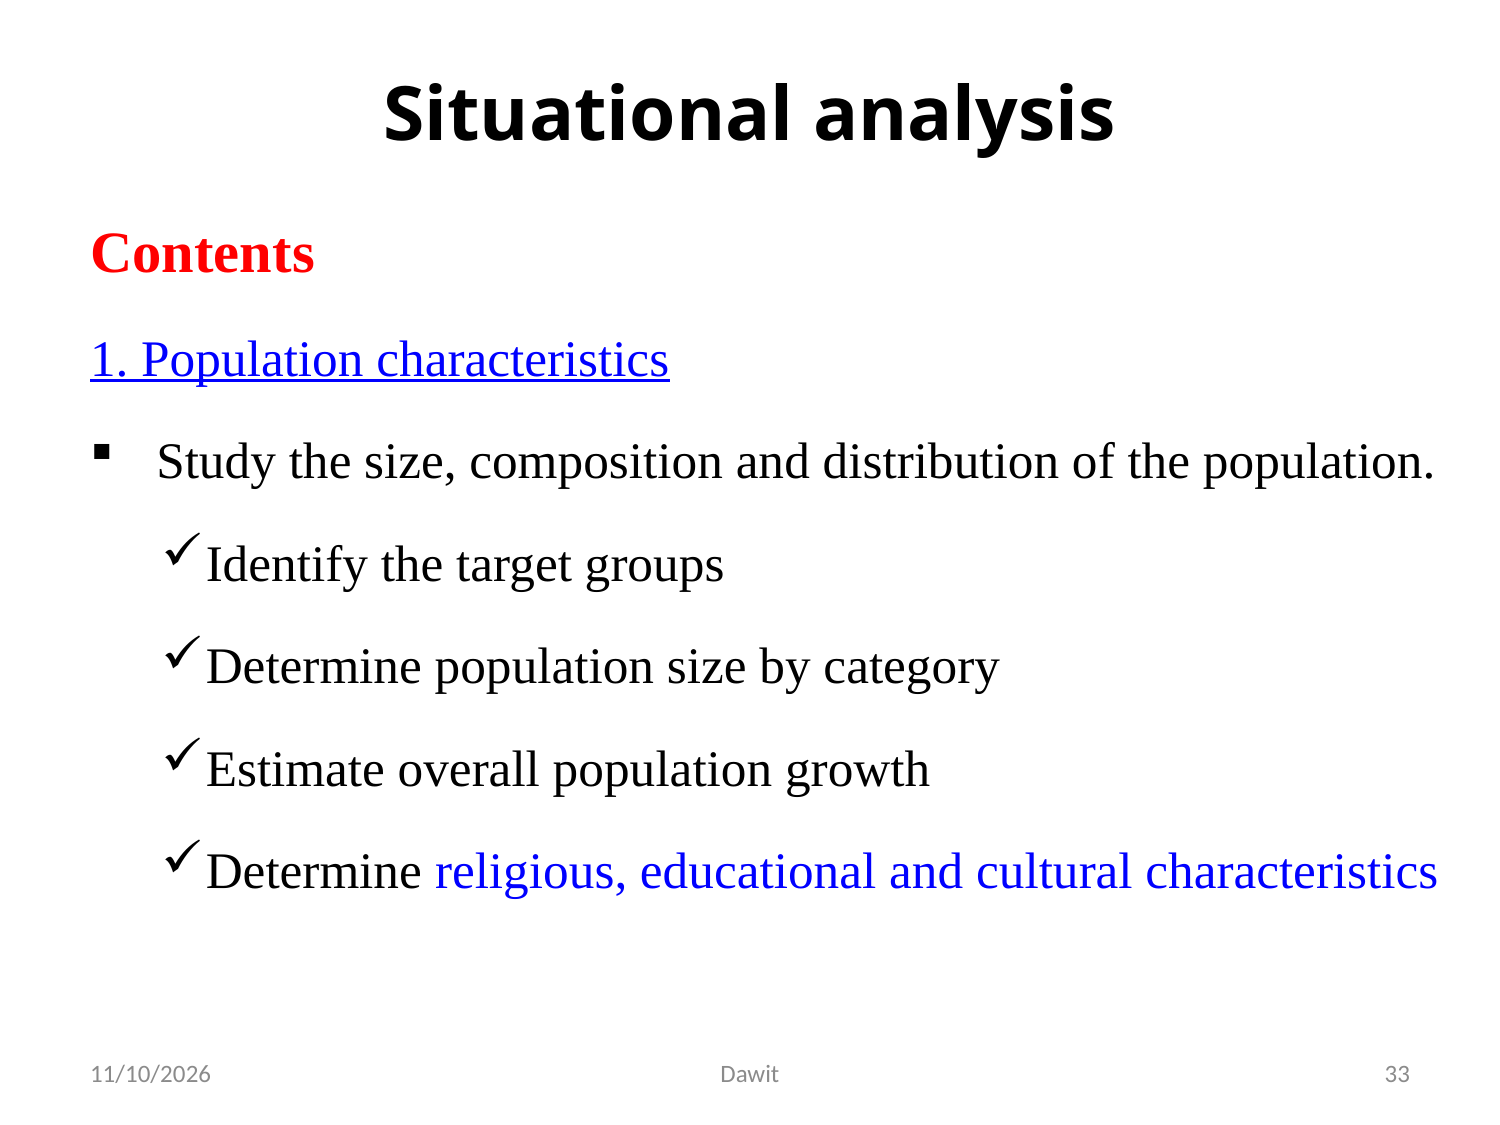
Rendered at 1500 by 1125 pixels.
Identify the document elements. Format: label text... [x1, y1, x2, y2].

footer Dawit [512, 1042, 988, 1103]
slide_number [75, 1042, 425, 1103]
slide_number 33 [1074, 1042, 1425, 1103]
title Situational analysis [75, 45, 1425, 171]
list Contents 1. Population characteristics Study the size, composition and distribution of the population. Identify the target groups Determine population size by category Estimate overall population growth Determine religious, educational and cultural characteristics [75, 171, 1463, 1075]
